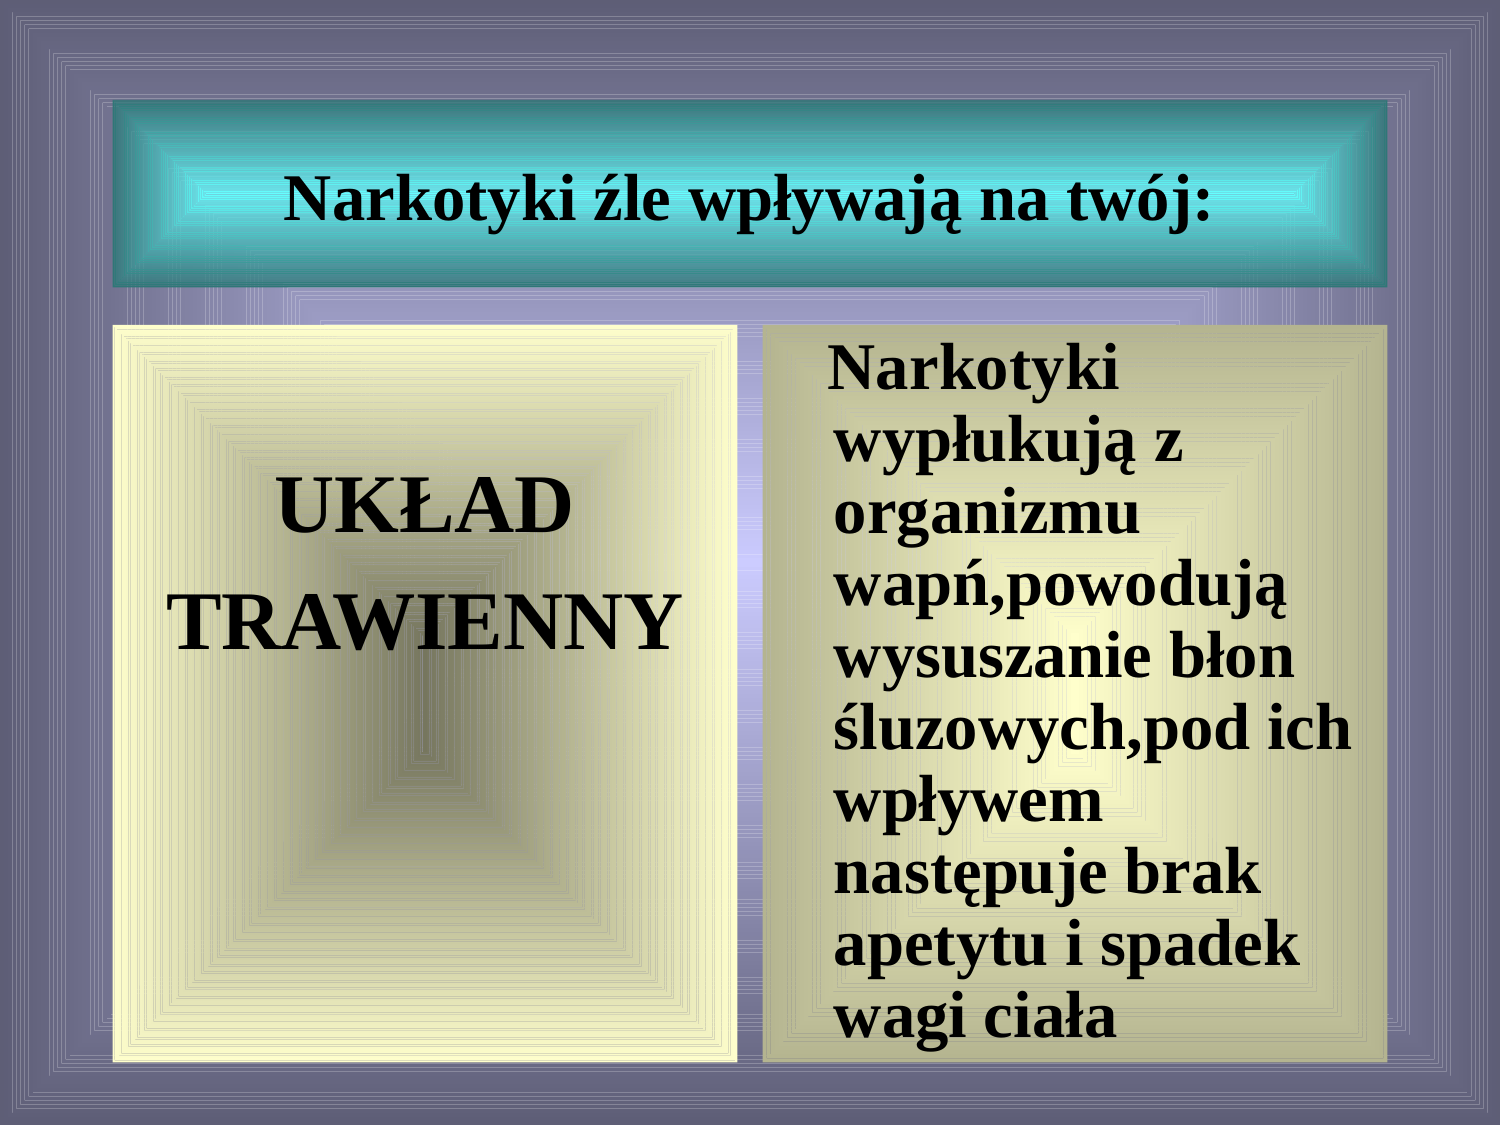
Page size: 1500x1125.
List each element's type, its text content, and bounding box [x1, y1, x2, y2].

list Narkotyki wypłukują z organizmu wapń,powodują wysuszanie błon śluzowych,pod ich wpływem następuje brak apetytu i spadek wagi ciała [762, 324, 1388, 1063]
list UKŁAD TRAWIENNY [112, 324, 738, 1063]
title Narkotyki źle wpływają na twój: [112, 99, 1388, 288]
